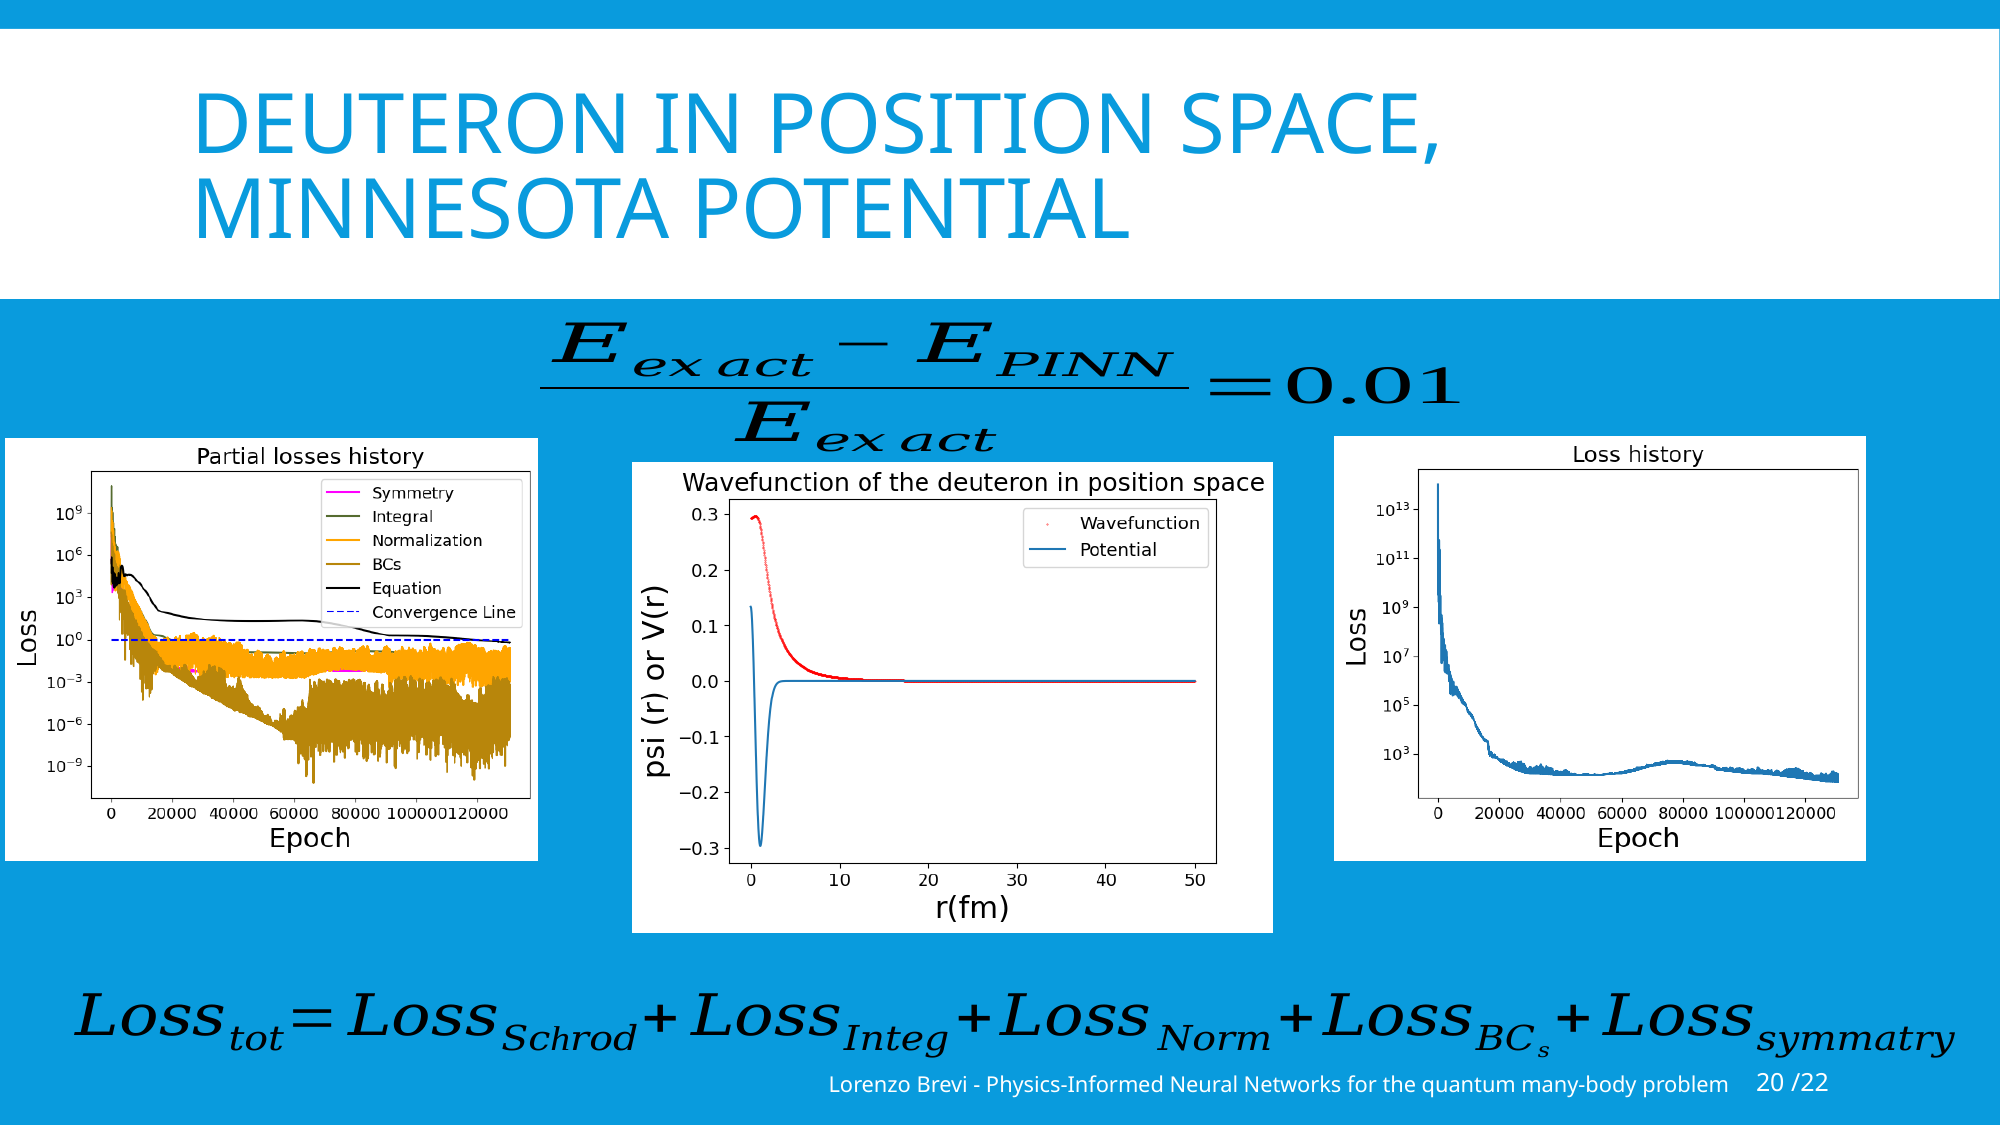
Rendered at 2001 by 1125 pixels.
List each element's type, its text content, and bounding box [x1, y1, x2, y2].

picture [1335, 437, 1865, 860]
footer Lorenzo Brevi - Physics-Informed Neural Networks for the quantum many-body problem [0, 1053, 1746, 1114]
title Deuteron in position space, minnesota potential [176, 46, 1824, 295]
slide_number 20 /22 [1748, 1053, 1904, 1114]
picture [633, 463, 1272, 932]
picture [6, 439, 537, 860]
